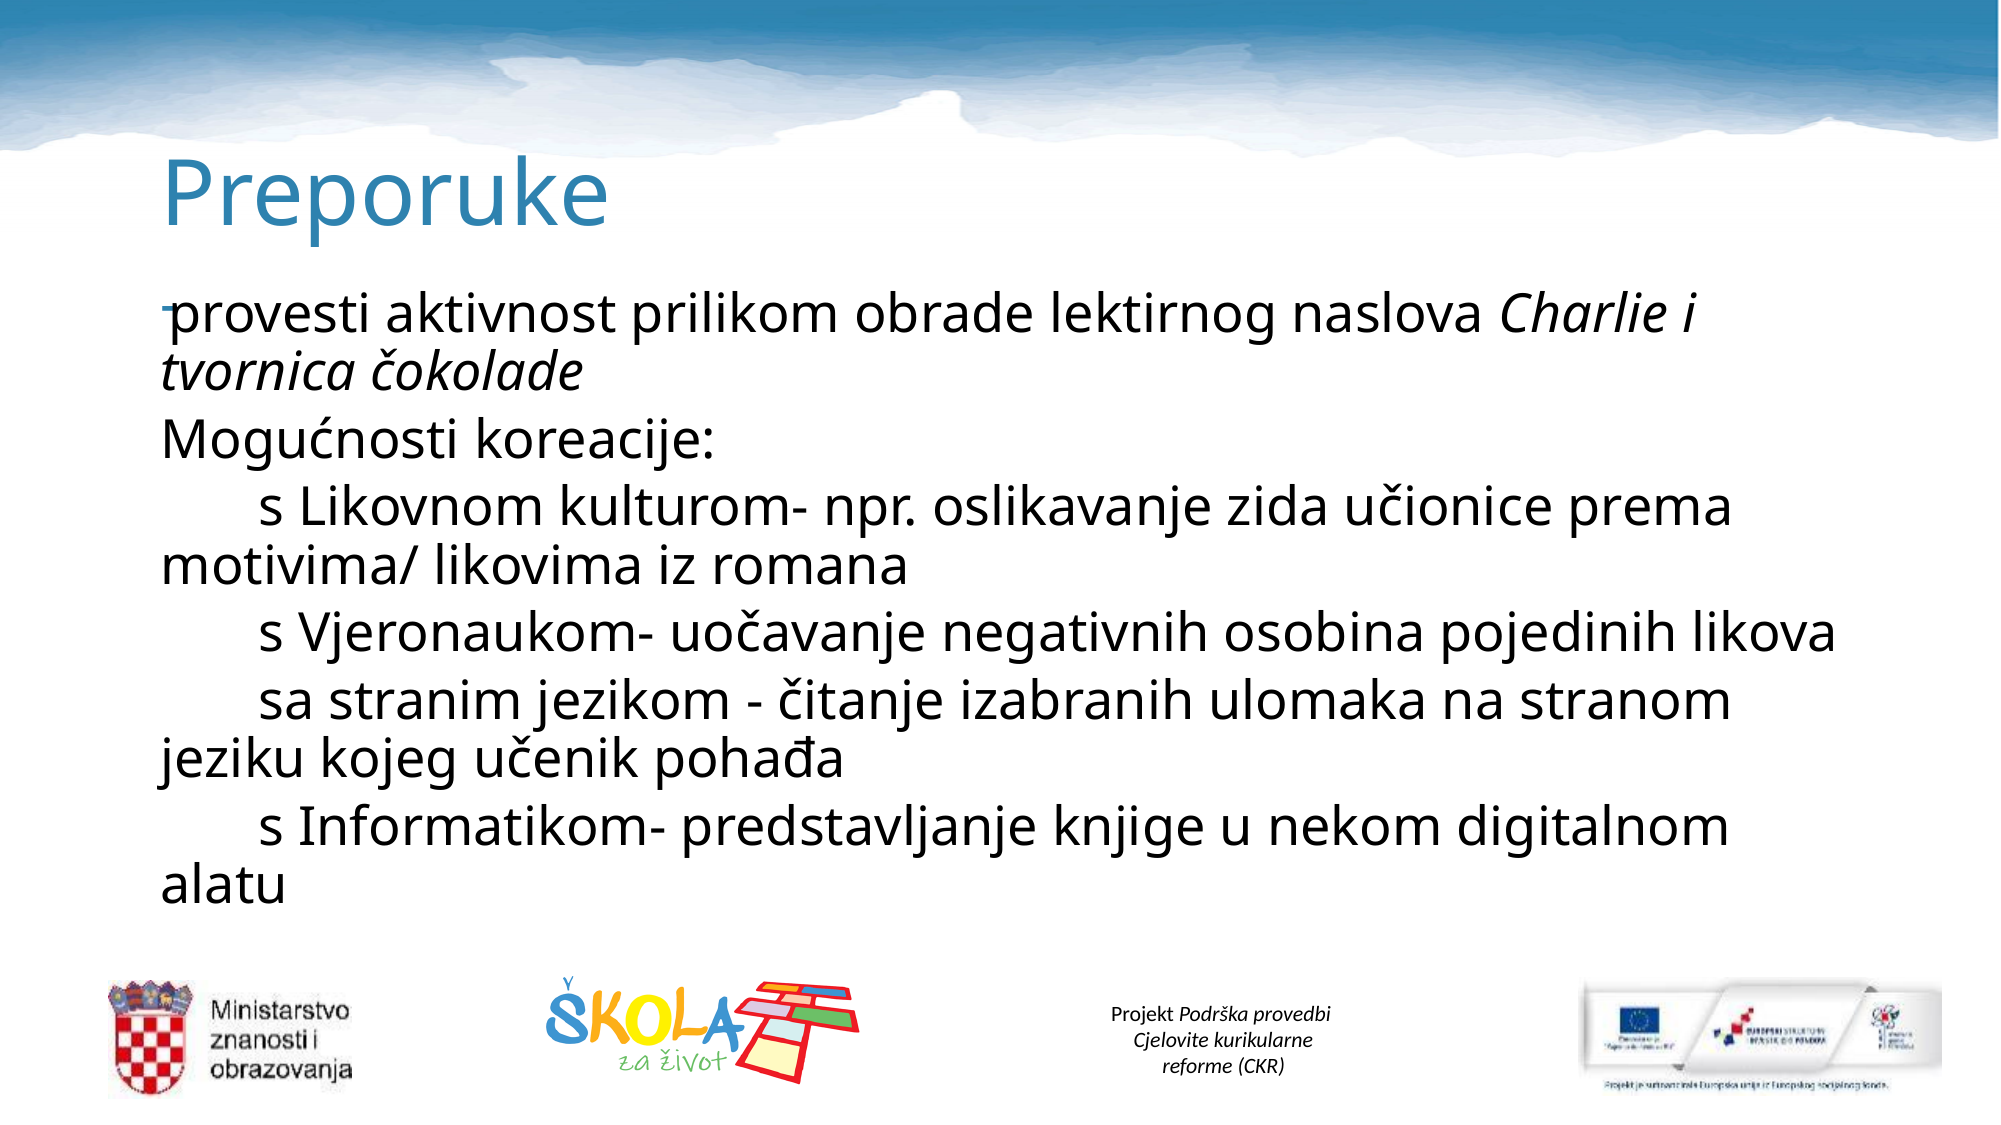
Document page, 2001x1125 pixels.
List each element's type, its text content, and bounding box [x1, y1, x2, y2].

list provesti aktivnost prilikom obrade lektirnog naslova Charlie i tvornica čokolade Mogućnosti koreacije: s Likovnom kulturom- npr. oslikavanje zida učionice prema motivima/ likovima iz romana s Vjeronaukom- uočavanje negativnih osobina pojedinih likova sa stranim jezikom - čitanje izabranih ulomaka na stranom jeziku kojeg učenik pohađa s Informatikom- predstavljanje knjige u nekom digitalnom alatu [145, 278, 1875, 1054]
text_box [381, 549, 832, 611]
picture [0, 0, 2001, 232]
picture [108, 980, 352, 1099]
title Preporuke [145, 86, 1871, 278]
picture [1578, 977, 1942, 1096]
picture [536, 1054, 864, 1089]
